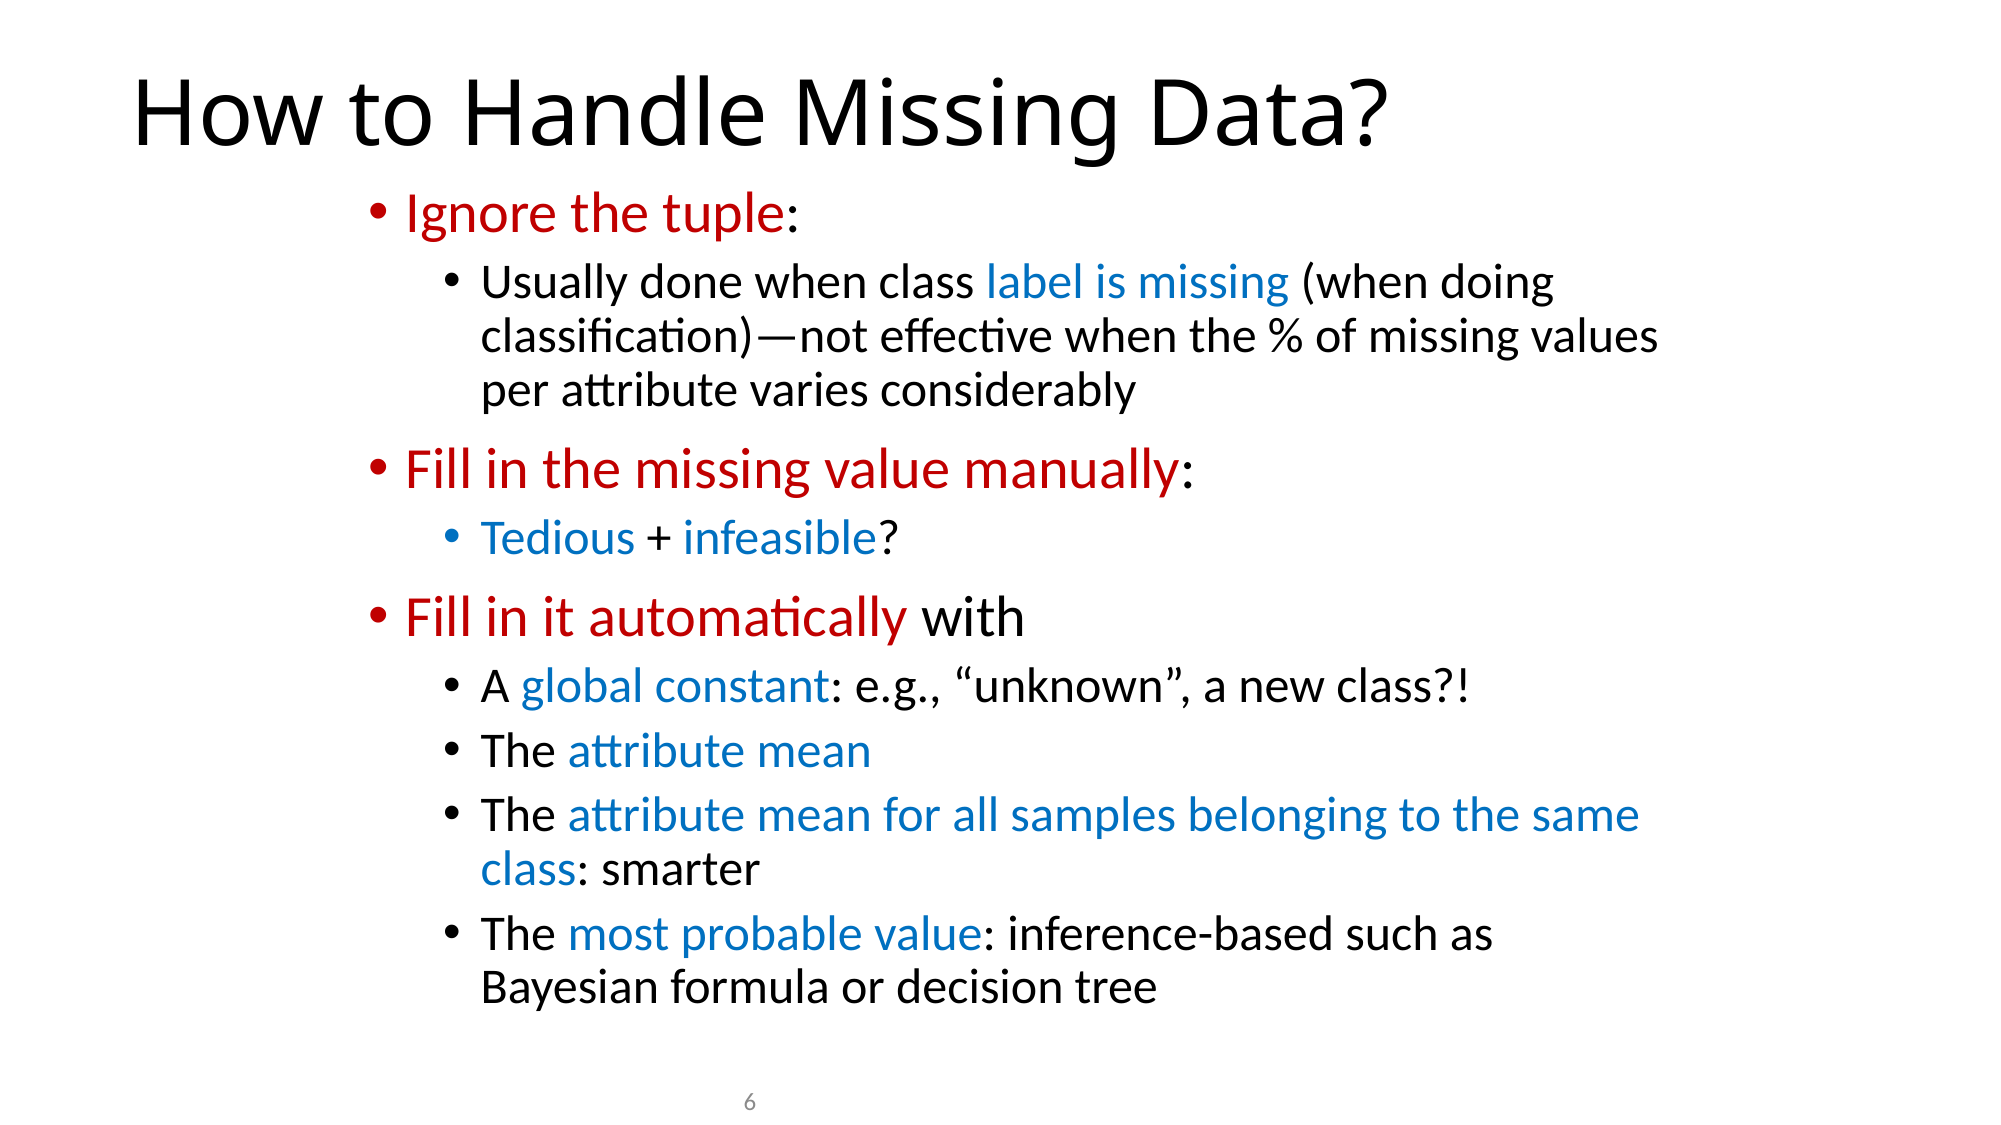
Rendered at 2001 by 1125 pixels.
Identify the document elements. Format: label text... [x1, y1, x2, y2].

title How to Handle Missing Data? [115, 7, 1841, 225]
slide_number 6 [581, 1074, 919, 1125]
list Ignore the tuple: Usually done when class label is missing (when doing classification)—not effective when the % of missing values per attribute varies considerably Fill in the missing value manually: Tedious + infeasible? Fill in it automatically with A global constant: e.g., “unknown”, a new class?! The attribute mean The attribute mean for all samples belonging to the same class: smarter The most probable value: inference-based such as Bayesian formula or decision tree [353, 225, 1688, 1063]
